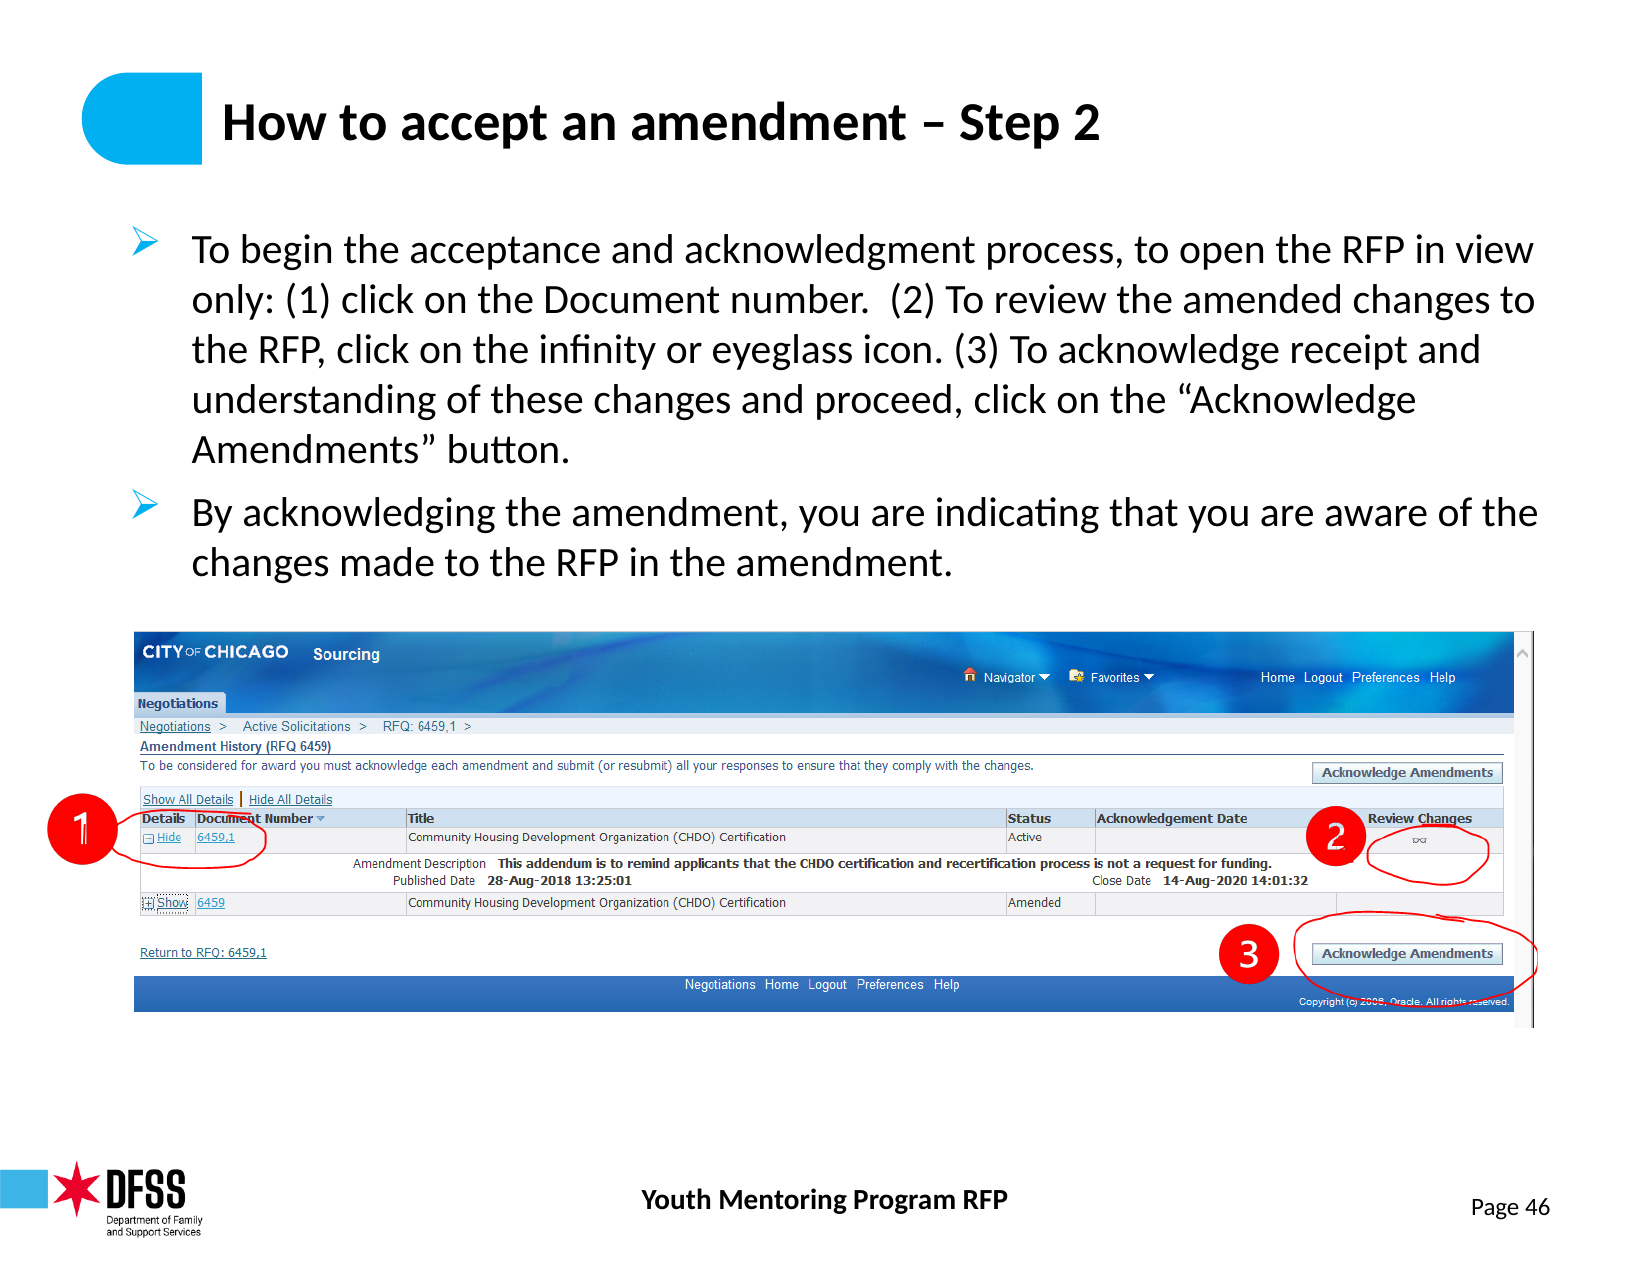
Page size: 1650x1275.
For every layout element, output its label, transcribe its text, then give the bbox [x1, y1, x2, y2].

text_box Youth Mentoring Program RFP [272, 1148, 1378, 1248]
list To begin the acceptance and acknowledgment process, to open the RFP in view only: (1) click on the Document number. (2) To review the amended changes to the RFP, click on the infinity or eyeglass icon. (3) To acknowledge receipt and understanding of these changes and proceed, click on the “Acknowledge Amendments” button. By acknowledging the amendment, you are indicating that you are aware of the changes made to the RFP in the amendment. [112, 213, 1568, 1130]
slide_number Page 46 [1182, 1181, 1568, 1250]
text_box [37, 630, 1538, 1028]
picture [0, 1158, 207, 1240]
title How to accept an amendment – Step 2 [206, 76, 1568, 160]
